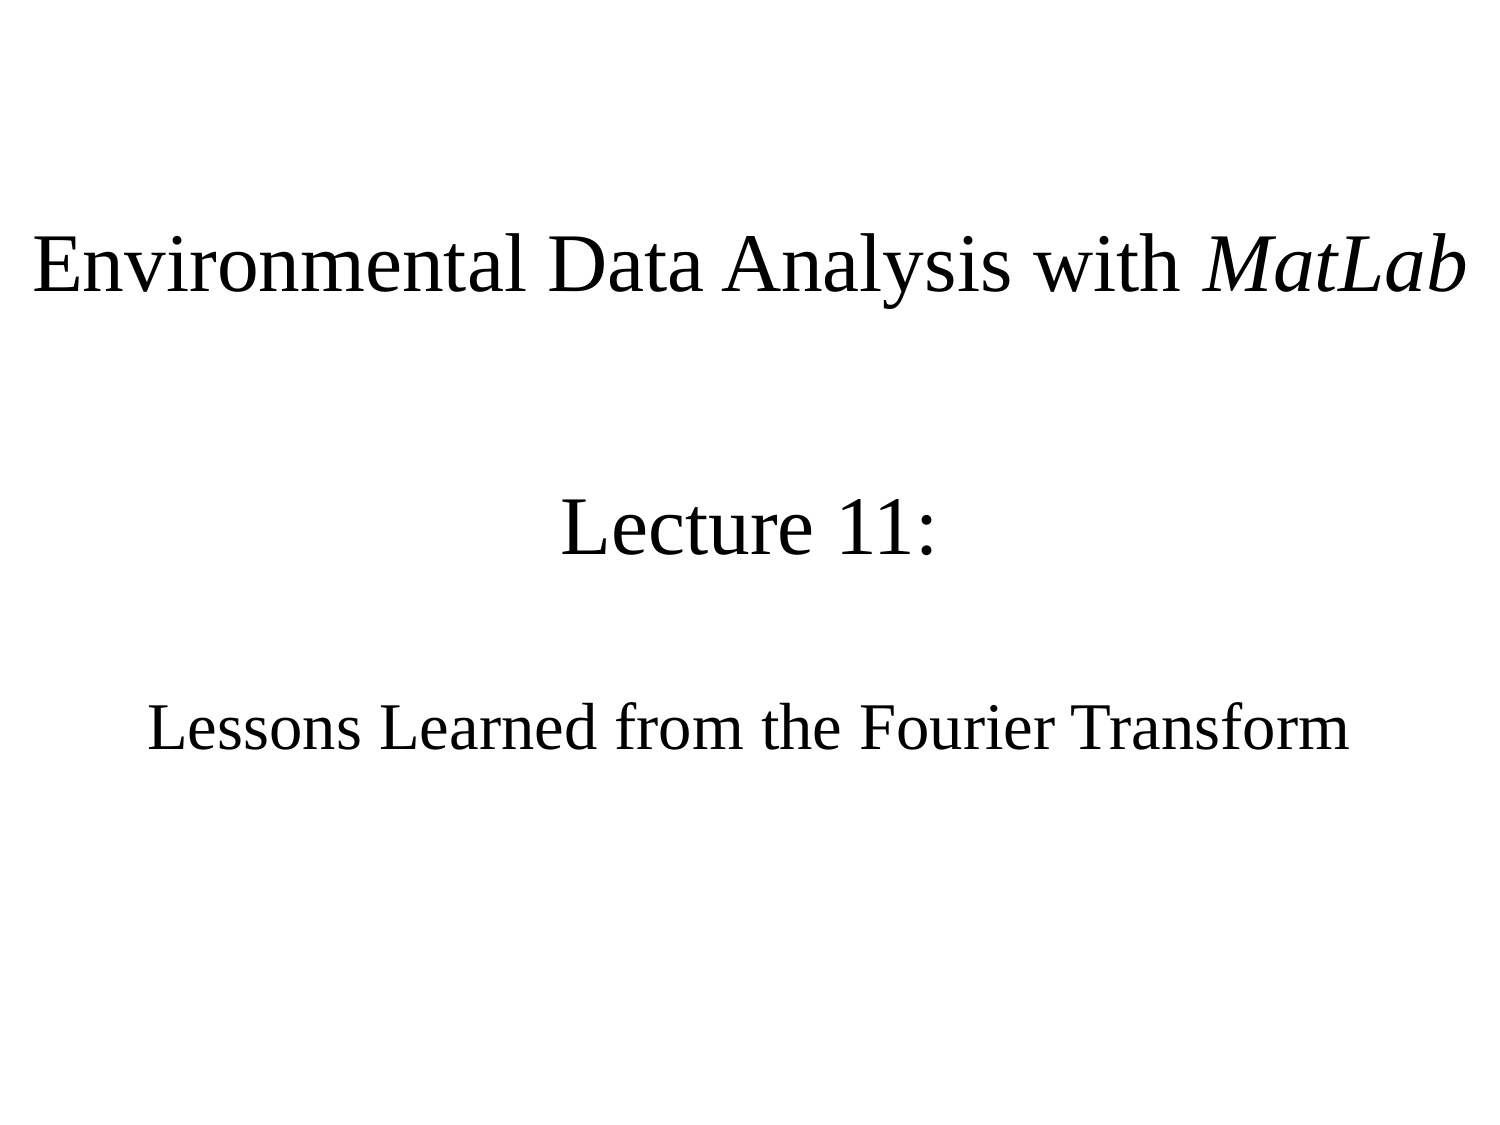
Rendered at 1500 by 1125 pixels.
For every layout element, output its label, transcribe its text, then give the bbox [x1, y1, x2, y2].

list Environmental Data Analysis with MatLab [0, 212, 1500, 363]
text_box Lecture 11: Lessons Learned from the Fourier Transform [0, 474, 1500, 950]
